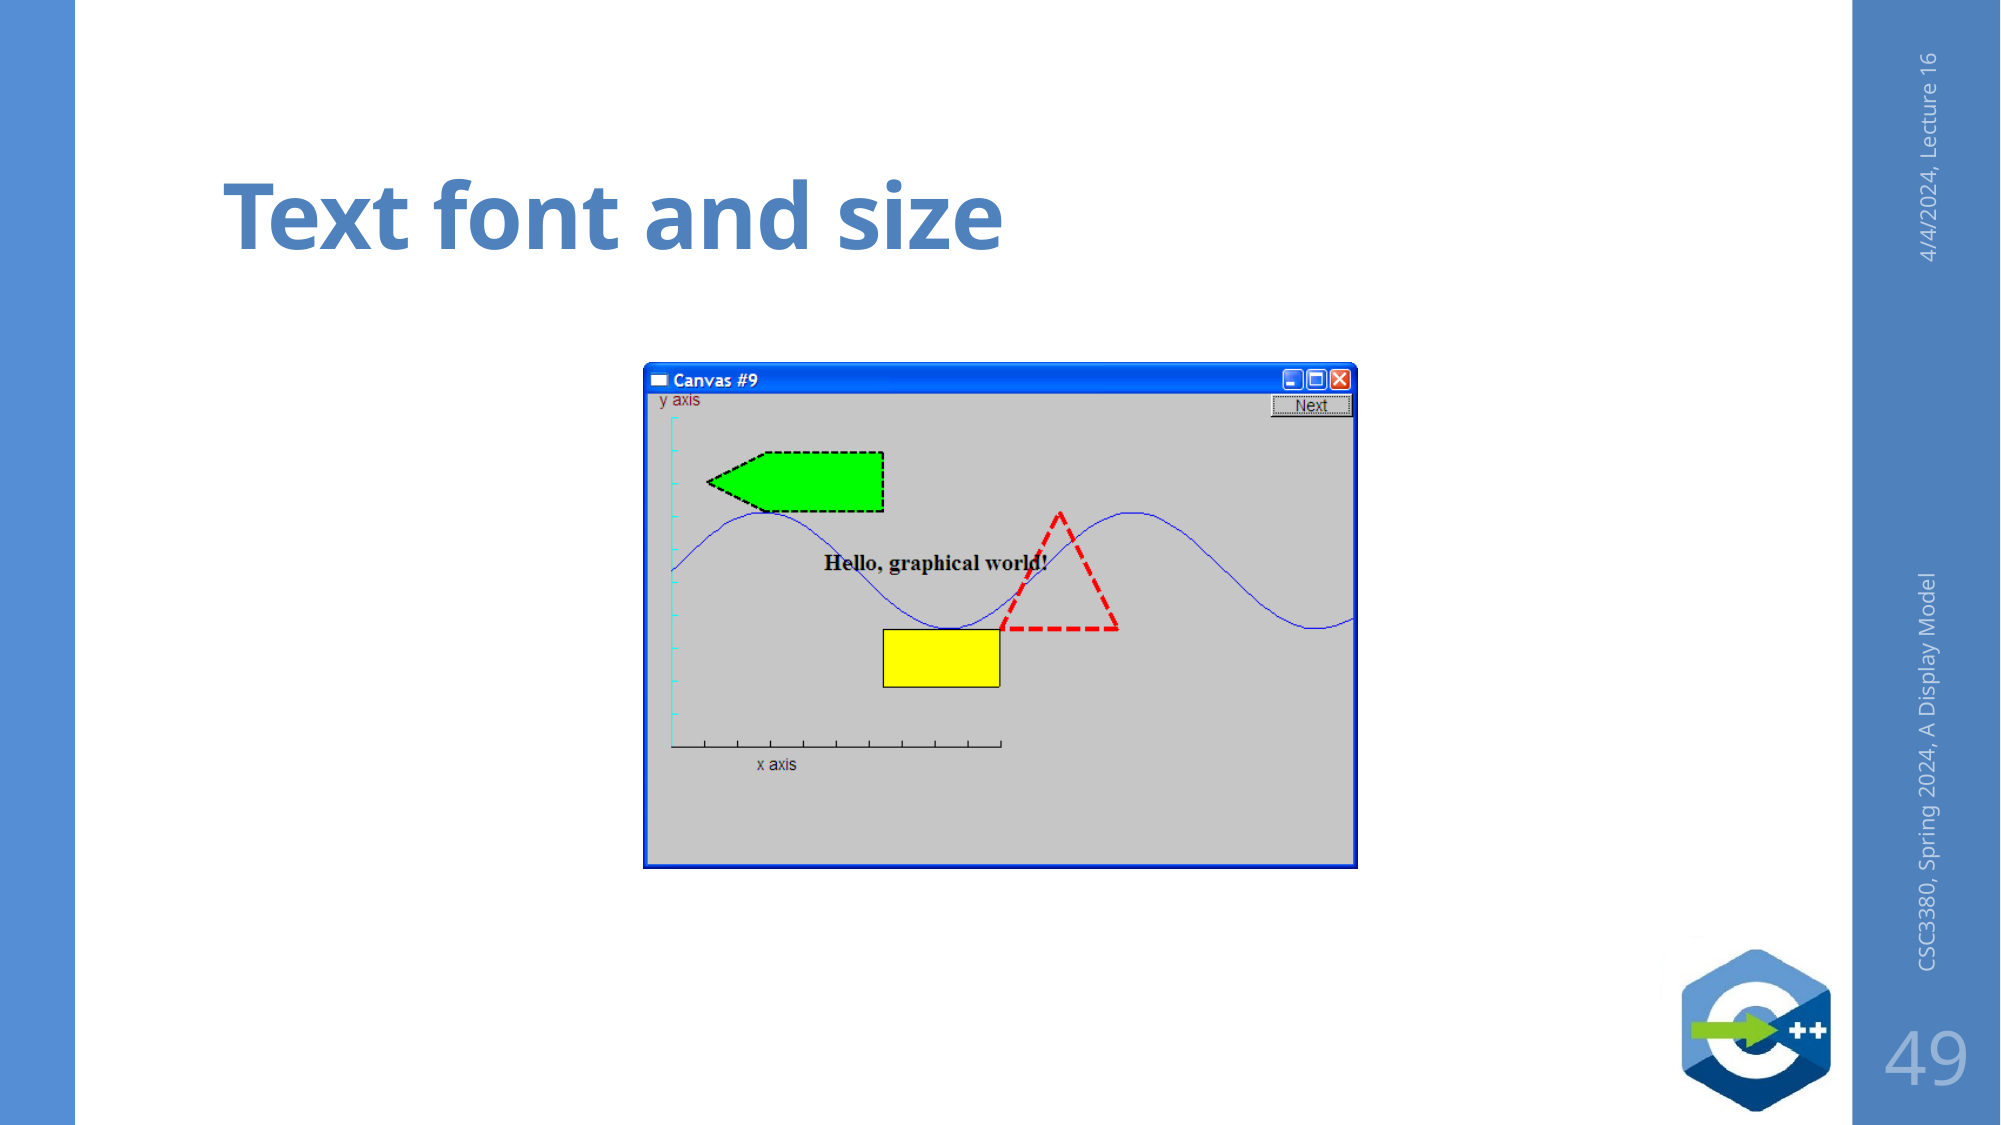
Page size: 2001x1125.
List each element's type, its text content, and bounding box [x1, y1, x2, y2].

footer CSC3380, Spring 2024, A Display Model [1897, 400, 1958, 988]
title Text font and size [206, 48, 1797, 278]
picture [643, 362, 1358, 869]
slide_number 49 [1852, 1012, 2000, 1110]
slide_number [1897, 37, 1958, 351]
picture [1661, 936, 1851, 1125]
